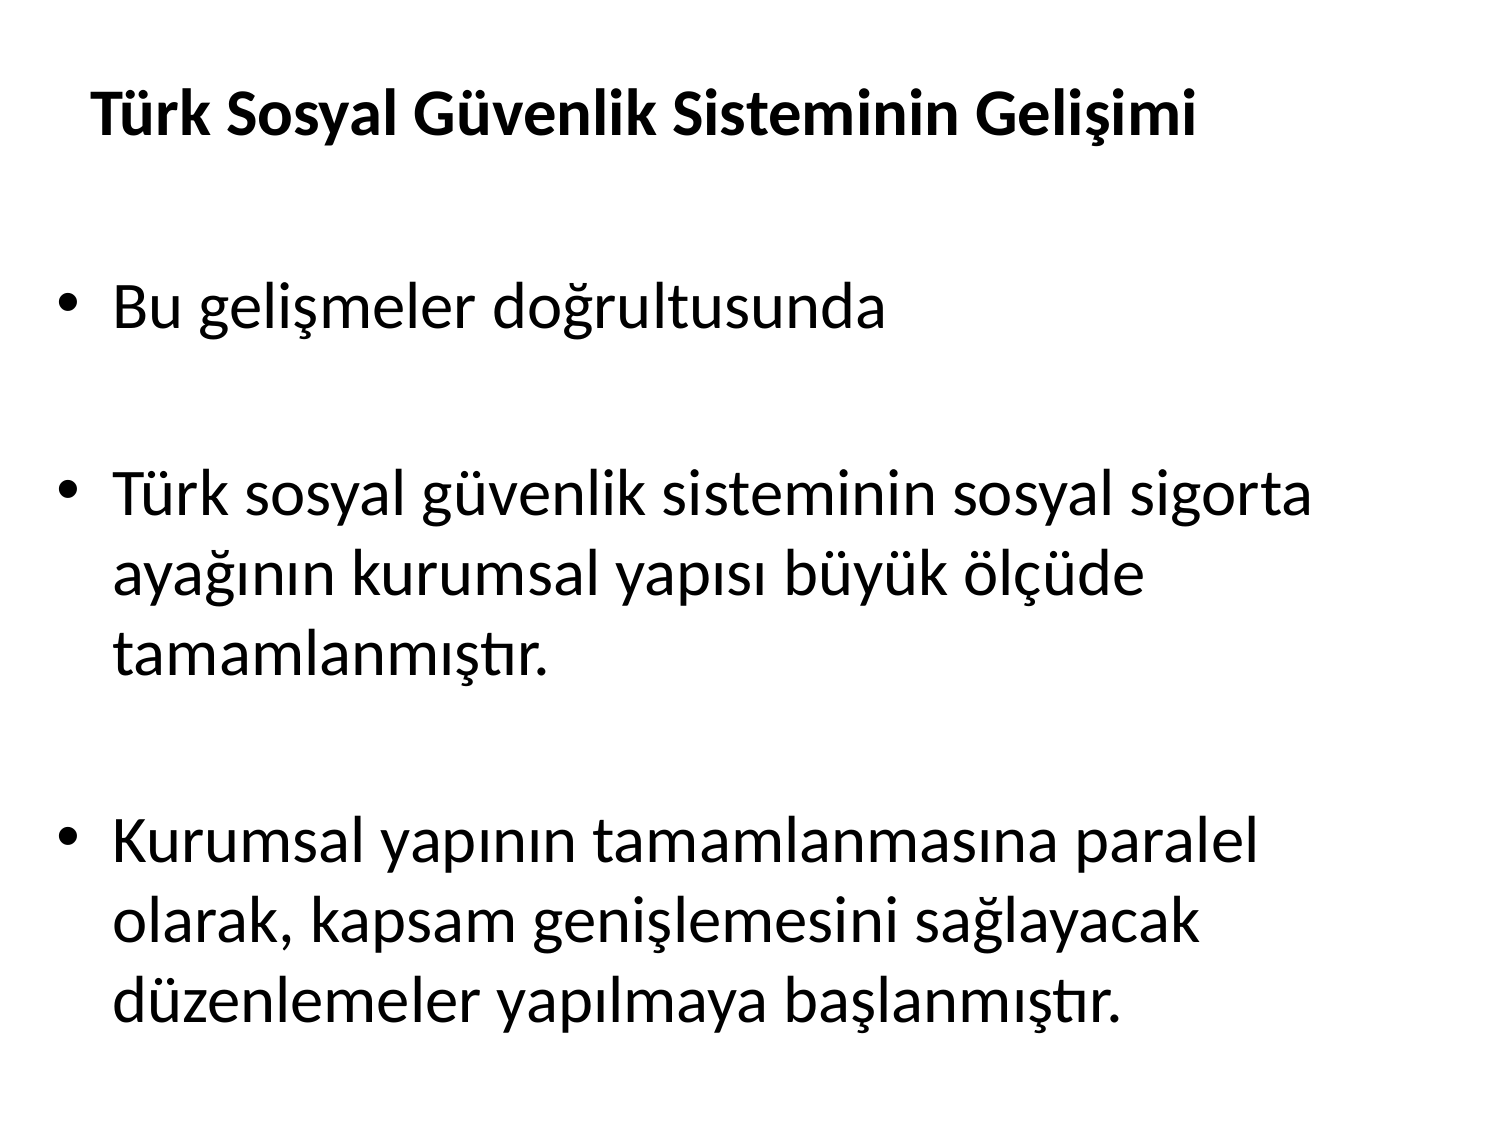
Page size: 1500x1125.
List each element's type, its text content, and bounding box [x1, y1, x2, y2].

list Bu gelişmeler doğrultusunda Türk sosyal güvenlik sisteminin sosyal sigorta ayağının kurumsal yapısı büyük ölçüde tamamlanmıştır. Kurumsal yapının tamamlanmasına paralel olarak, kapsam genişlemesini sağlayacak düzenlemeler yapılmaya başlanmıştır. [41, 160, 1471, 1083]
title Türk Sosyal Güvenlik Sisteminin Gelişimi [75, 45, 1425, 160]
